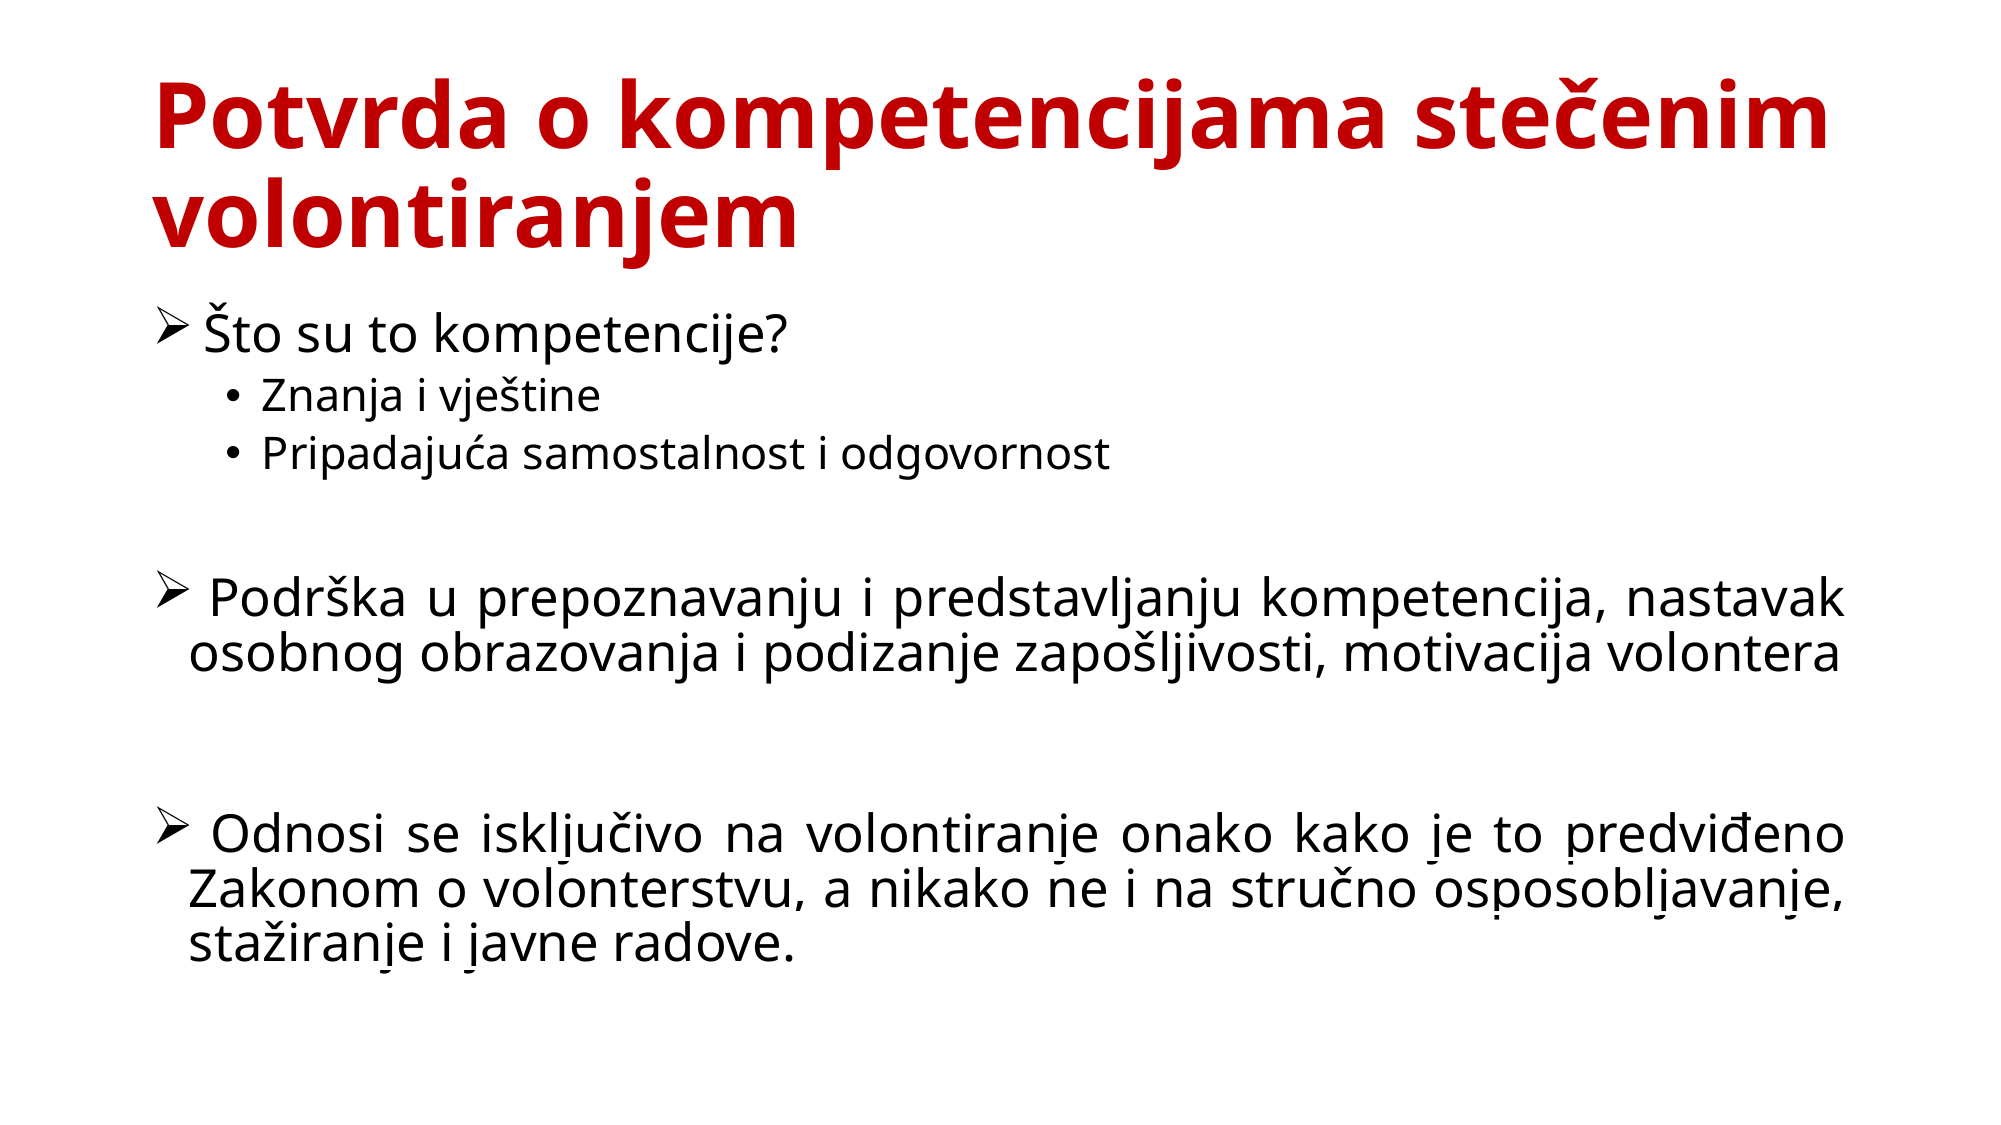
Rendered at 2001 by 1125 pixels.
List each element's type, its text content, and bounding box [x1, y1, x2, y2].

title Potvrda o kompetencijama stečenim volontiranjem [137, 59, 1863, 278]
list Što su to kompetencije? Znanja i vještine Pripadajuća samostalnost i odgovornost Podrška u prepoznavanju i predstavljanju kompetencija, nastavak osobnog obrazovanja i podizanje zapošljivosti, motivacija volontera Odnosi se isključivo na volontiranje onako kako je to predviđeno Zakonom o volonterstvu, a nikako ne i na stručno osposobljavanje, stažiranje i javne radove. [137, 299, 1863, 1014]
